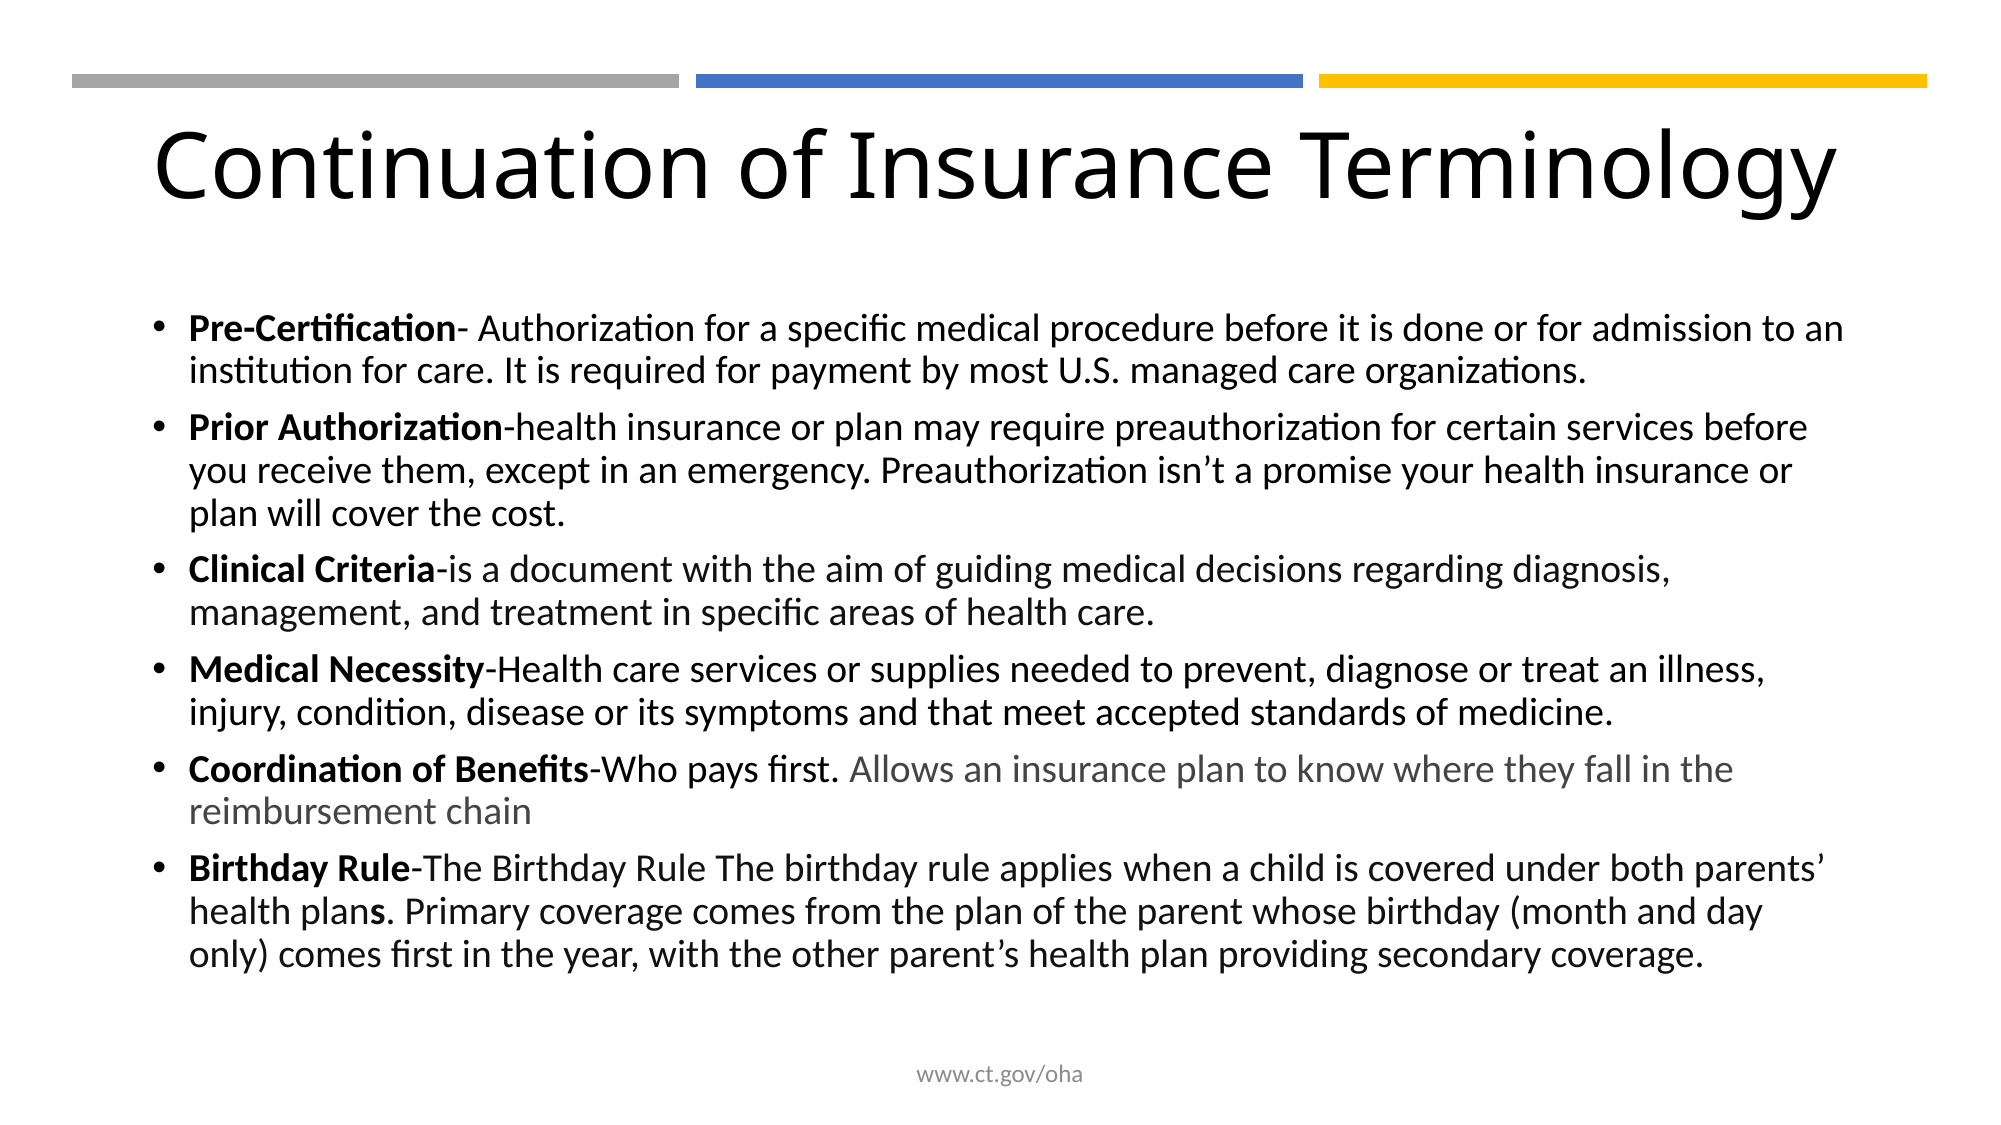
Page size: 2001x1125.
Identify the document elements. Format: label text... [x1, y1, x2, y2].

footer www.ct.gov/oha [662, 1042, 1338, 1103]
list Pre-Certification- Authorization for a specific medical procedure before it is done or for admission to an institution for care. It is required for payment by most U.S. managed care organizations. Prior Authorization-health insurance or plan may require preauthorization for certain services before you receive them, except in an emergency. Preauthorization isn’t a promise your health insurance or plan will cover the cost. Clinical Criteria-is a document with the aim of guiding medical decisions regarding diagnosis, management, and treatment in specific areas of health care. Medical Necessity-Health care services or supplies needed to prevent, diagnose or treat an illness, injury, condition, disease or its symptoms and that meet accepted standards of medicine. Coordination of Benefits-Who pays first. Allows an insurance plan to know where they fall in the reimbursement chain Birthday Rule-The Birthday Rule The birthday rule applies when a child is covered under both parents’ health plans. Primary coverage comes from the plan of the parent whose birthday (month and day only) comes first in the year, with the other parent’s health plan providing secondary coverage. [137, 299, 1863, 1014]
title Continuation of Insurance Terminology [137, 59, 1863, 278]
